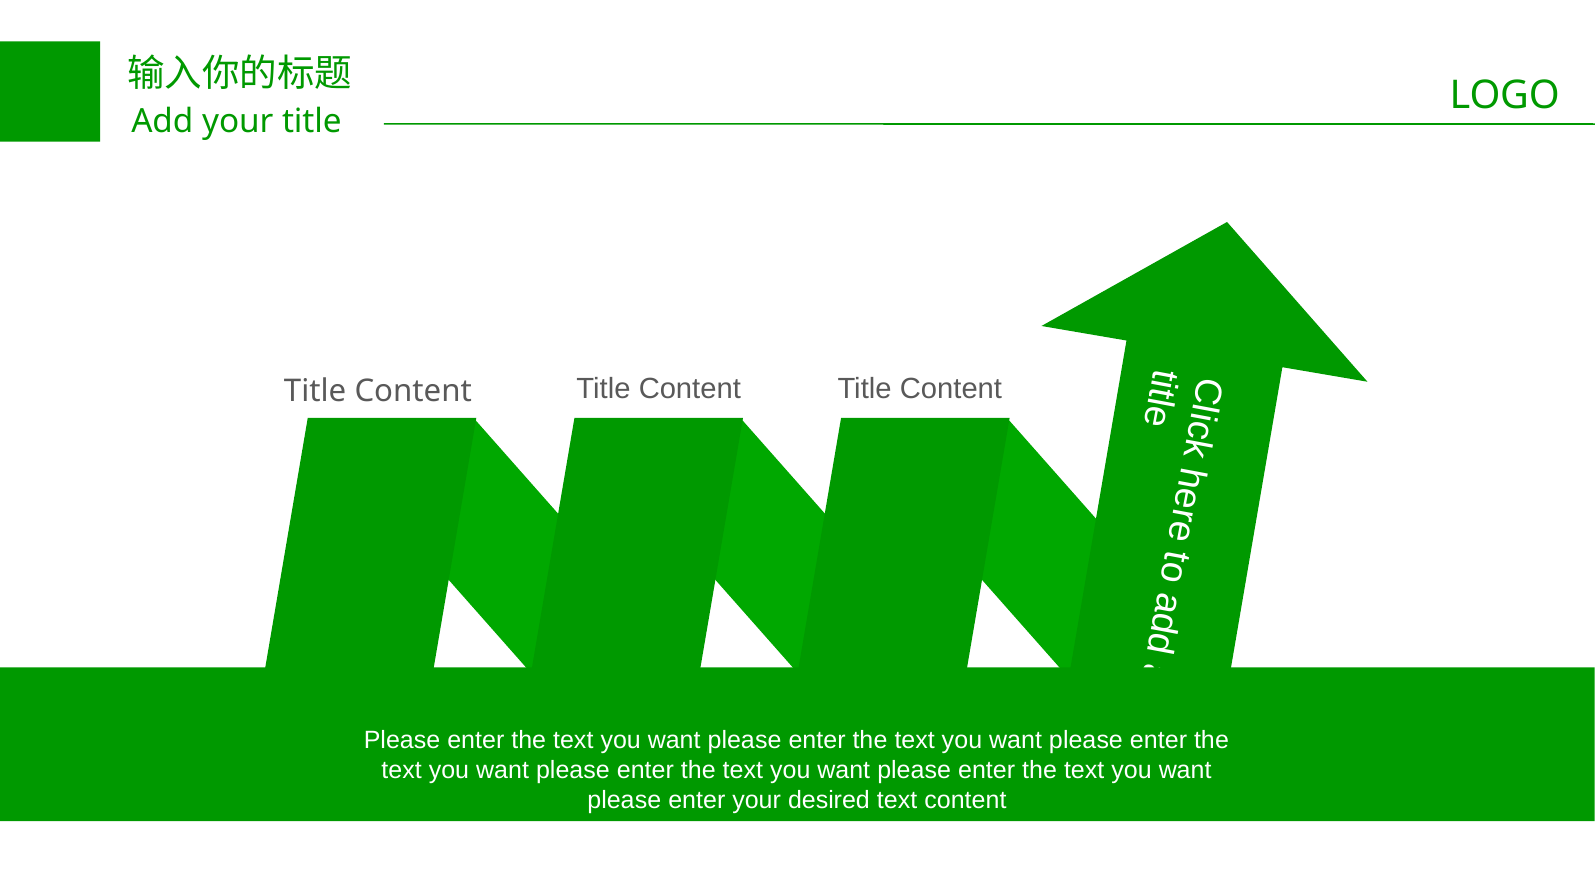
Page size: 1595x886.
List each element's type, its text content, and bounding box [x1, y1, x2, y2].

text_box [1041, 221, 1368, 667]
text_box Title Content [560, 361, 758, 413]
text_box [532, 417, 743, 667]
text_box [798, 417, 1010, 667]
text_box Please enter the text you want please enter the text you want please enter the text you want please enter the text you want please enter the text you want please enter your desired text content [336, 716, 1259, 822]
text_box [265, 417, 477, 667]
text_box [449, 420, 558, 667]
text_box [982, 421, 1096, 667]
text_box Title Content [268, 361, 489, 416]
text_box Title Content [821, 361, 1019, 413]
text_box [0, 667, 1595, 822]
text_box Click here to add a title [1112, 356, 1246, 667]
text_box [716, 420, 824, 667]
